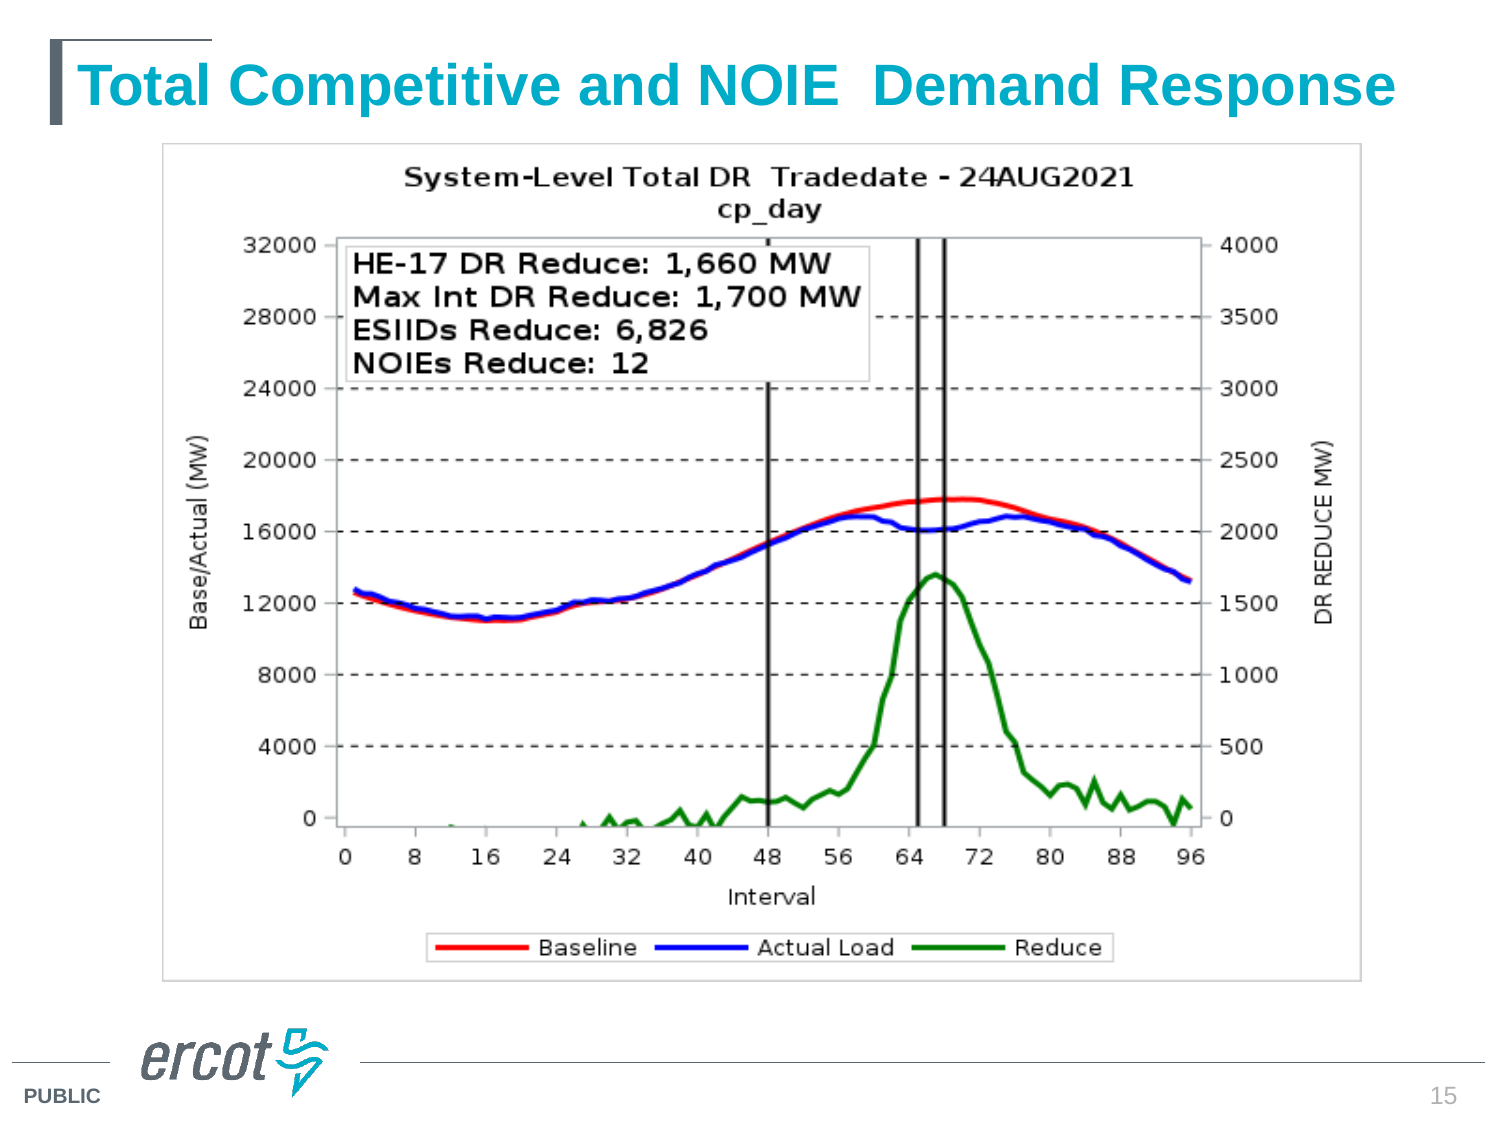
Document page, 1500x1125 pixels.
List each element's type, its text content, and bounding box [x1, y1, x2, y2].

slide_number 15 [1400, 1076, 1488, 1113]
picture [137, 1024, 332, 1100]
title Total Competitive and NOIE Demand Response [62, 39, 1450, 125]
picture [162, 143, 1363, 982]
